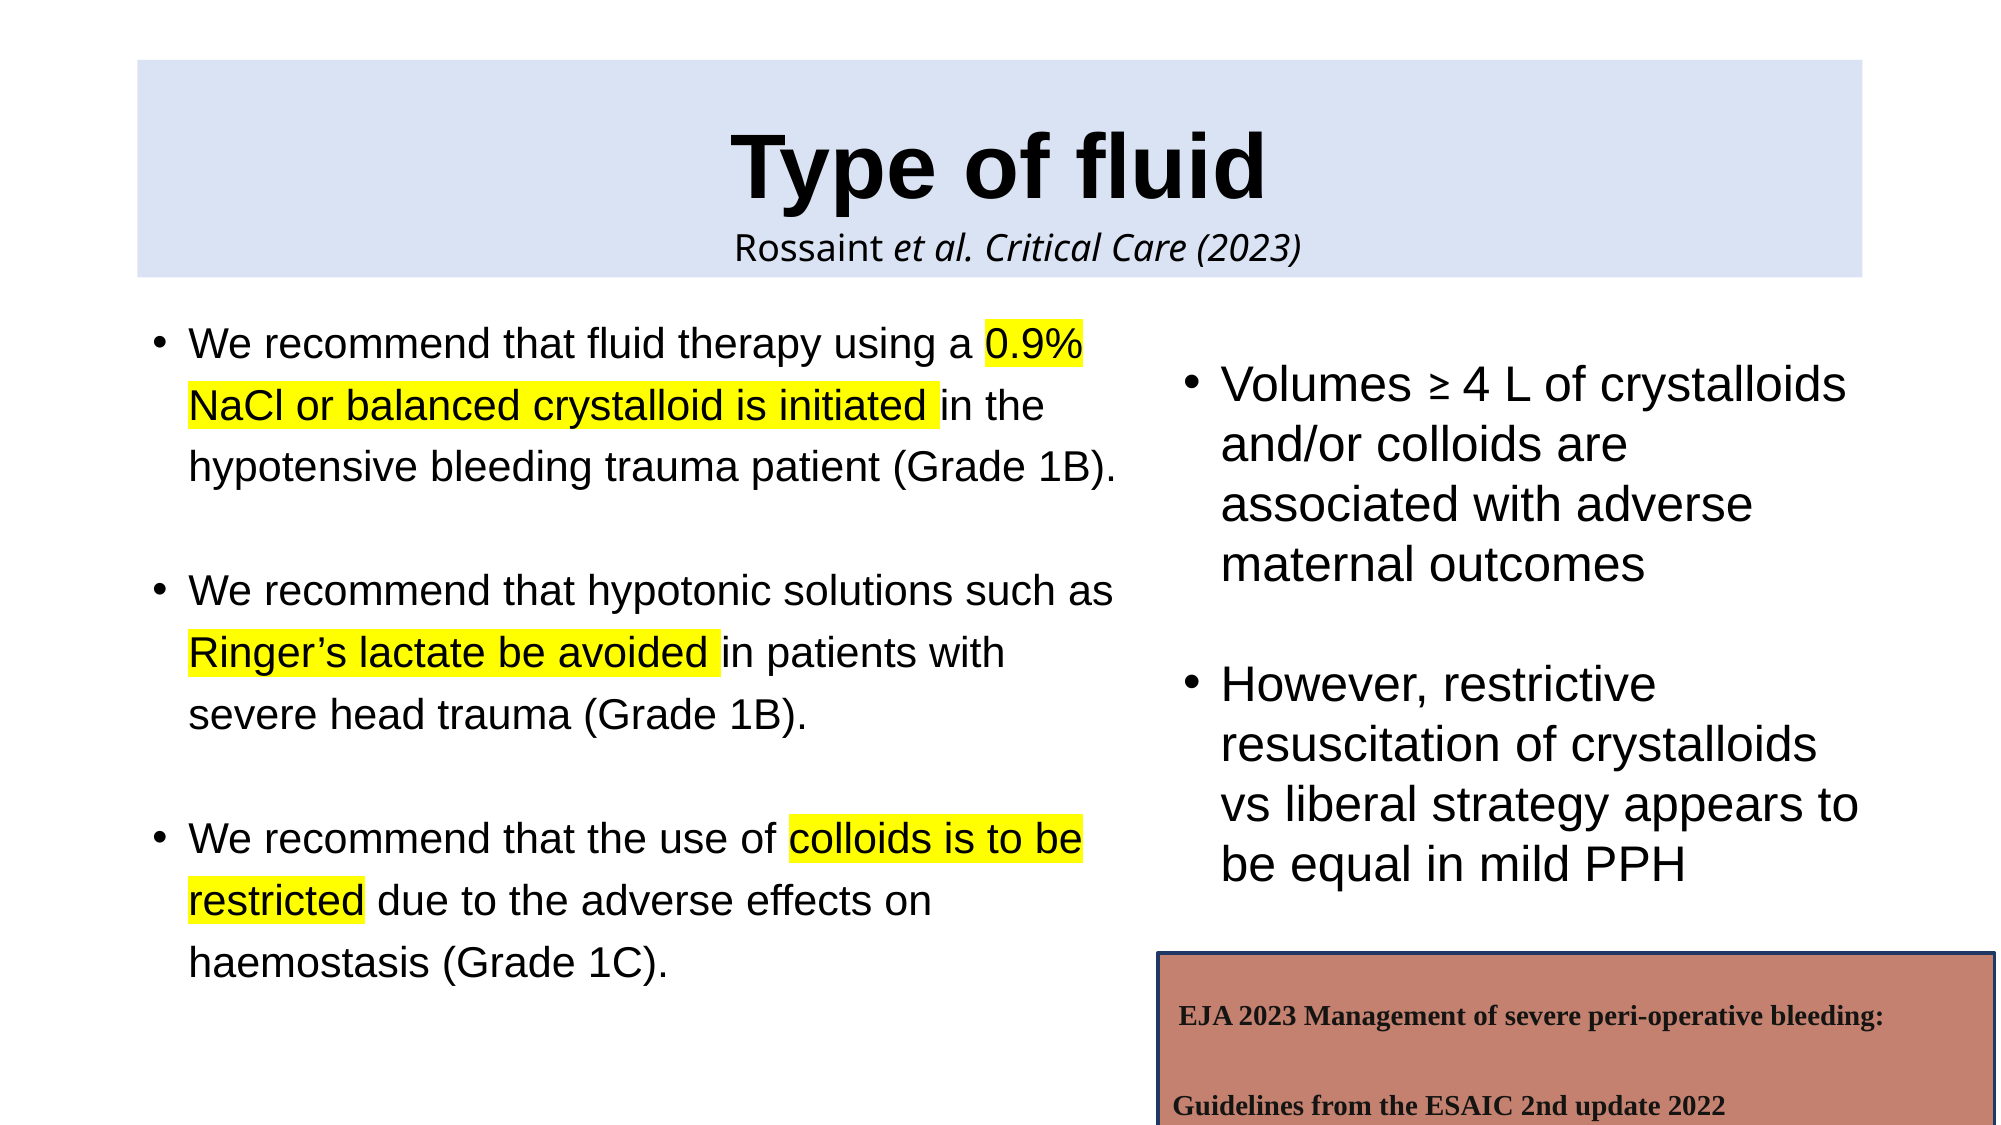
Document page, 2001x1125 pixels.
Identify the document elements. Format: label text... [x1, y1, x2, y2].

title Type of fluid [137, 59, 1863, 278]
text_box EJA 2023 Management of severe peri-operative bleeding: Guidelines from the ESAIC 2nd update 2022 [1157, 952, 1995, 1125]
text_box Rossaint et al. Critical Care (2023) [719, 216, 1327, 277]
text_box Volumes ≥ 4 L of crystalloids and/or colloids are associated with adverse maternal outcomes However, restrictive resuscitation of crystalloids vs liberal strategy appears to be equal in mild PPH [1168, 344, 1896, 827]
list We recommend that fluid therapy using a 0.9% NaCl or balanced crystalloid is initiated in the hypotensive bleeding trauma patient (Grade 1B). We recommend that hypotonic solutions such as Ringer’s lactate be avoided in patients with severe head trauma (Grade 1B). We recommend that the use of colloids is to be restricted due to the adverse effects on haemostasis (Grade 1C). [137, 297, 1138, 1012]
